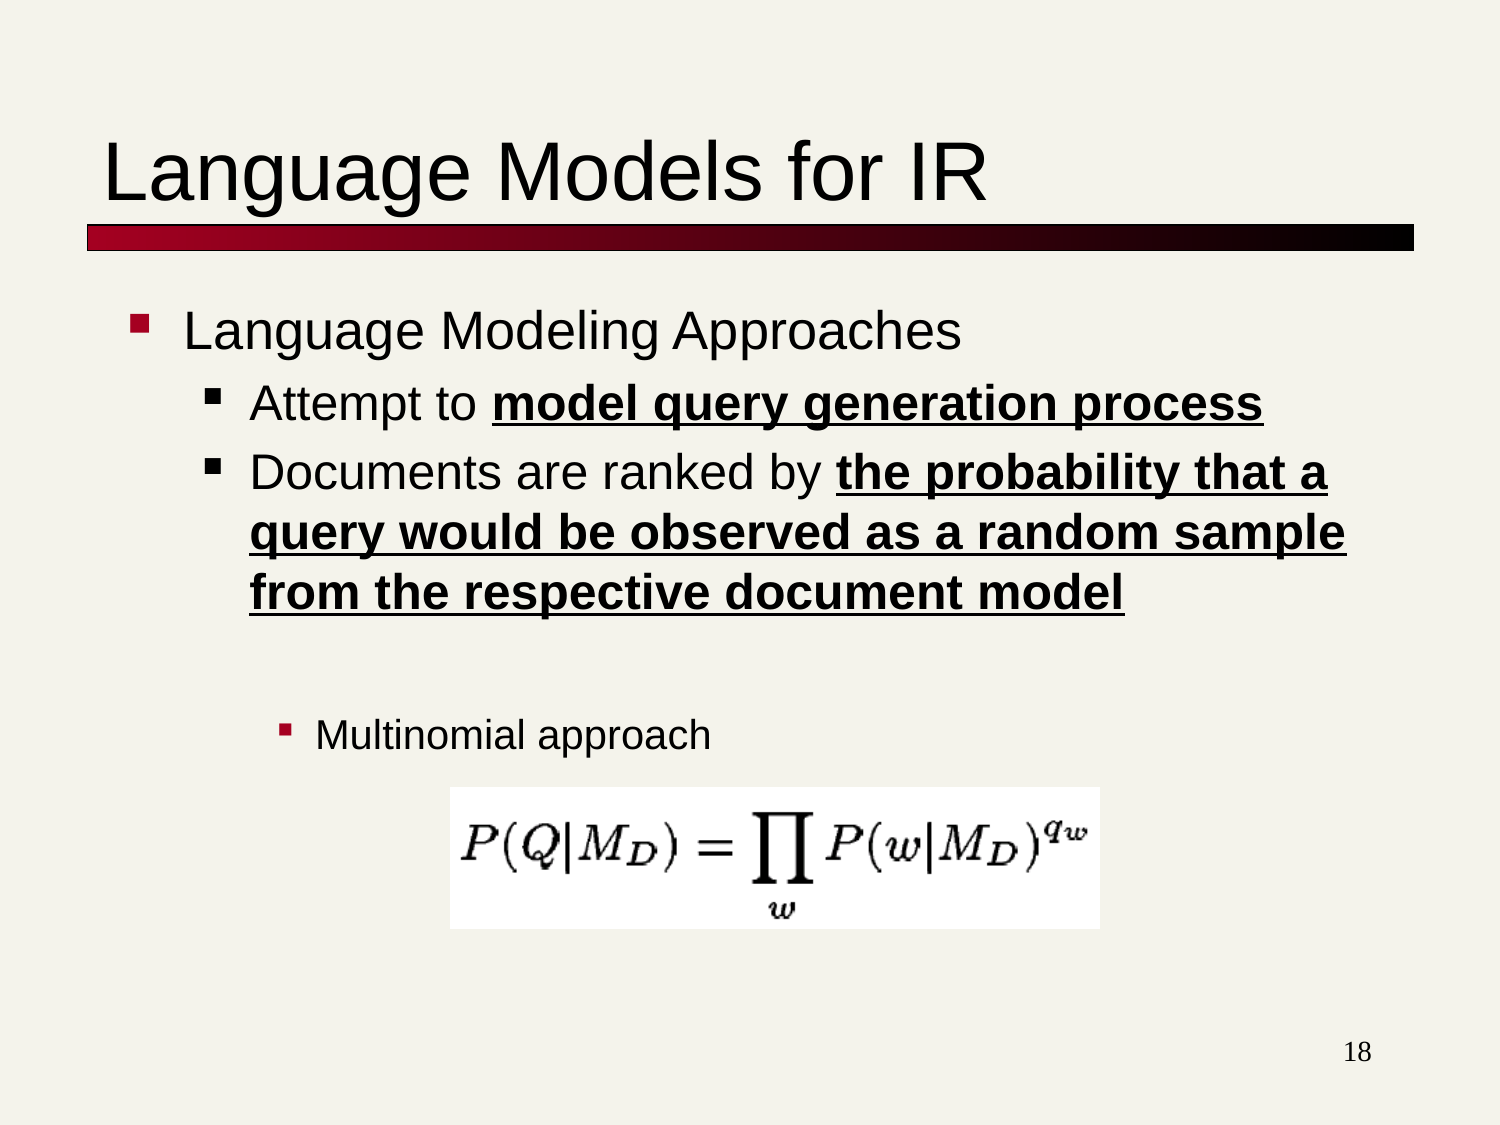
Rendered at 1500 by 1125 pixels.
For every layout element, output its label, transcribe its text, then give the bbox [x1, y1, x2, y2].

picture [449, 787, 1101, 929]
title Language Models for IR [87, 62, 1413, 225]
slide_number 18 [1074, 1025, 1388, 1100]
list Language Modeling Approaches Attempt to model query generation process Documents are ranked by the probability that a query would be observed as a random sample from the respective document model Multinomial approach [112, 287, 1388, 1088]
